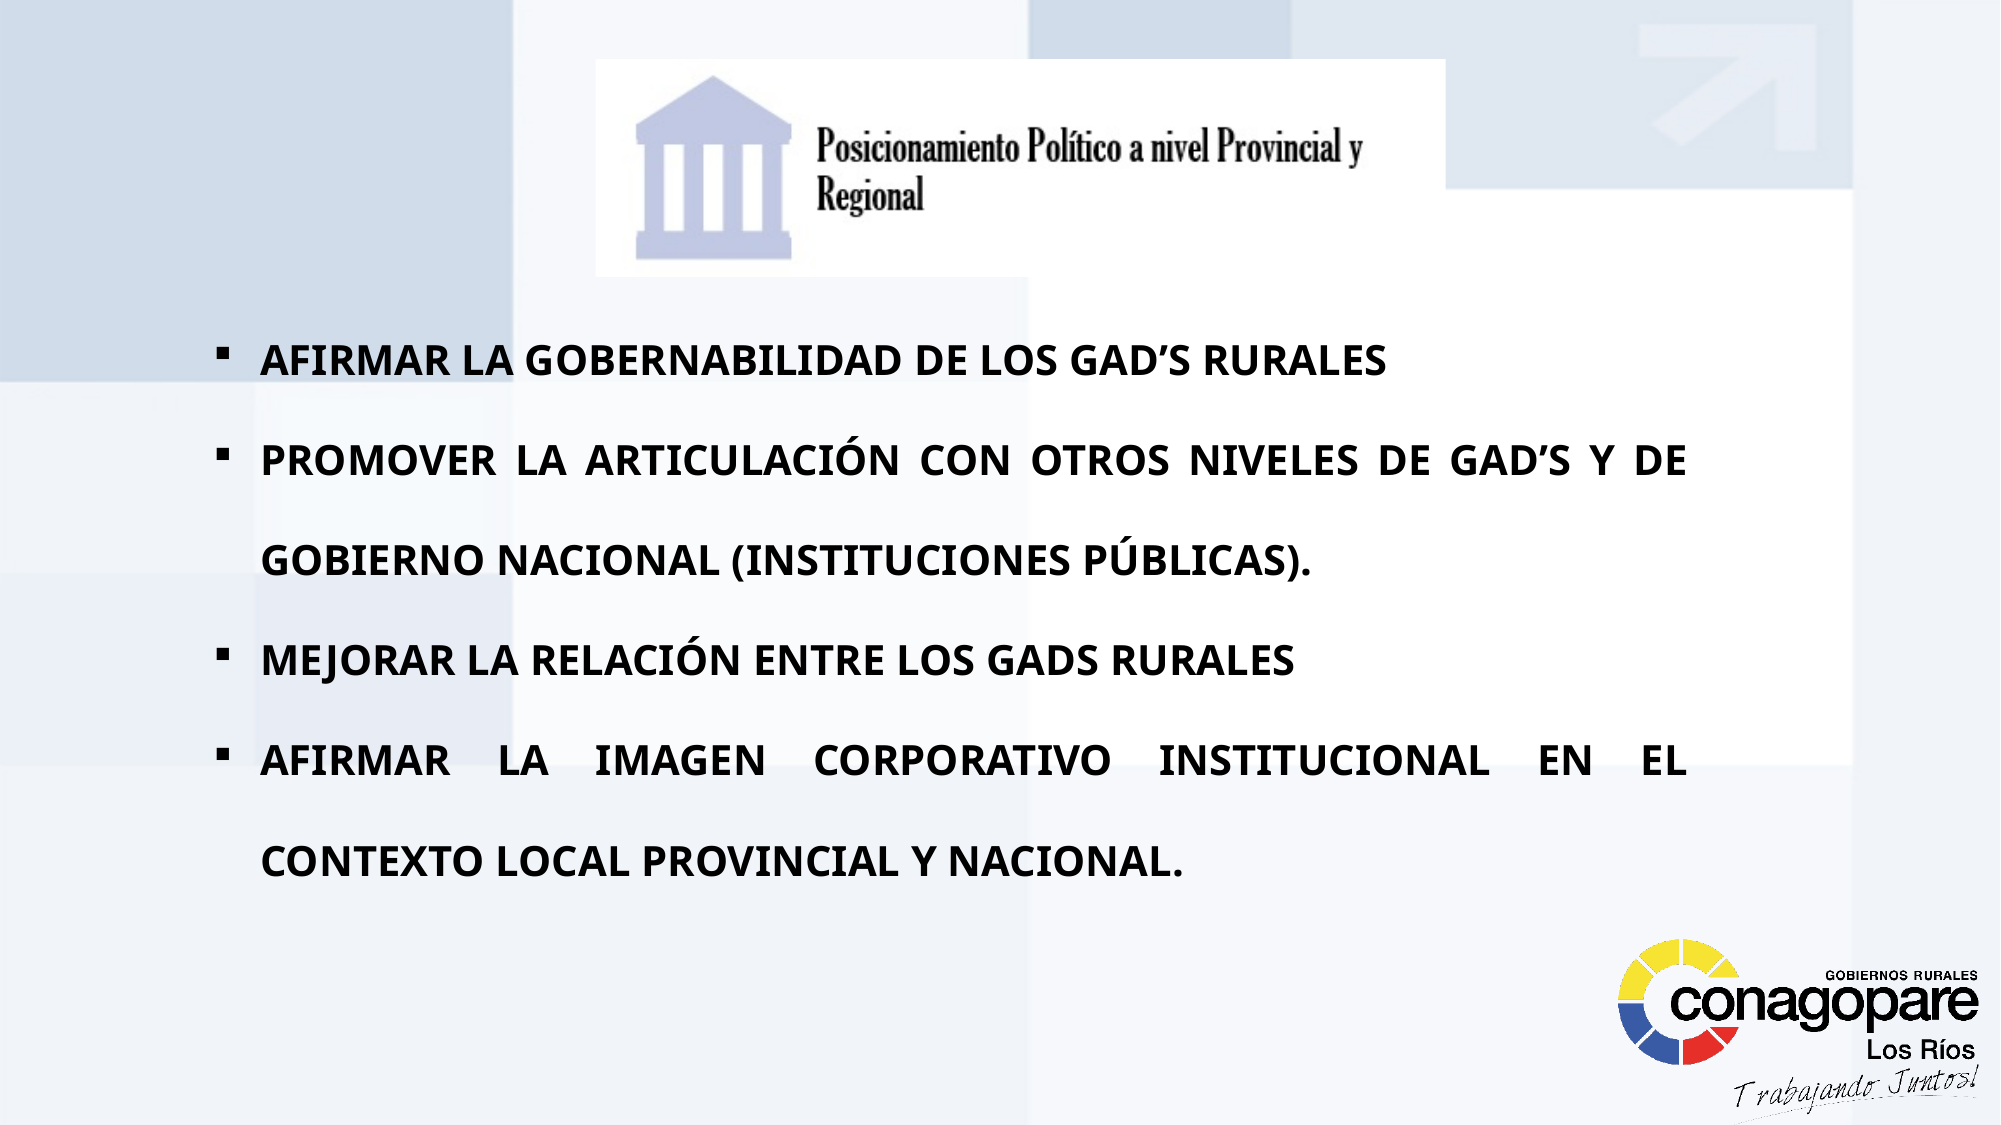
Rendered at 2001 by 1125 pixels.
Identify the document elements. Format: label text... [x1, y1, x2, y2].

text_box AFIRMAR LA GOBERNABILIDAD DE LOS GAD’S RURALES PROMOVER LA ARTICULACIÓN CON OTROS NIVELES DE GAD’S Y DE GOBIERNO NACIONAL (INSTITUCIONES PÚBLICAS). MEJORAR LA RELACIÓN ENTRE LOS GADS RURALES AFIRMAR LA IMAGEN CORPORATIVO INSTITUCIONAL EN EL CONTEXTO LOCAL PROVINCIAL Y NACIONAL. [198, 276, 1703, 982]
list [595, 58, 1446, 277]
picture [0, 0, 2001, 1125]
